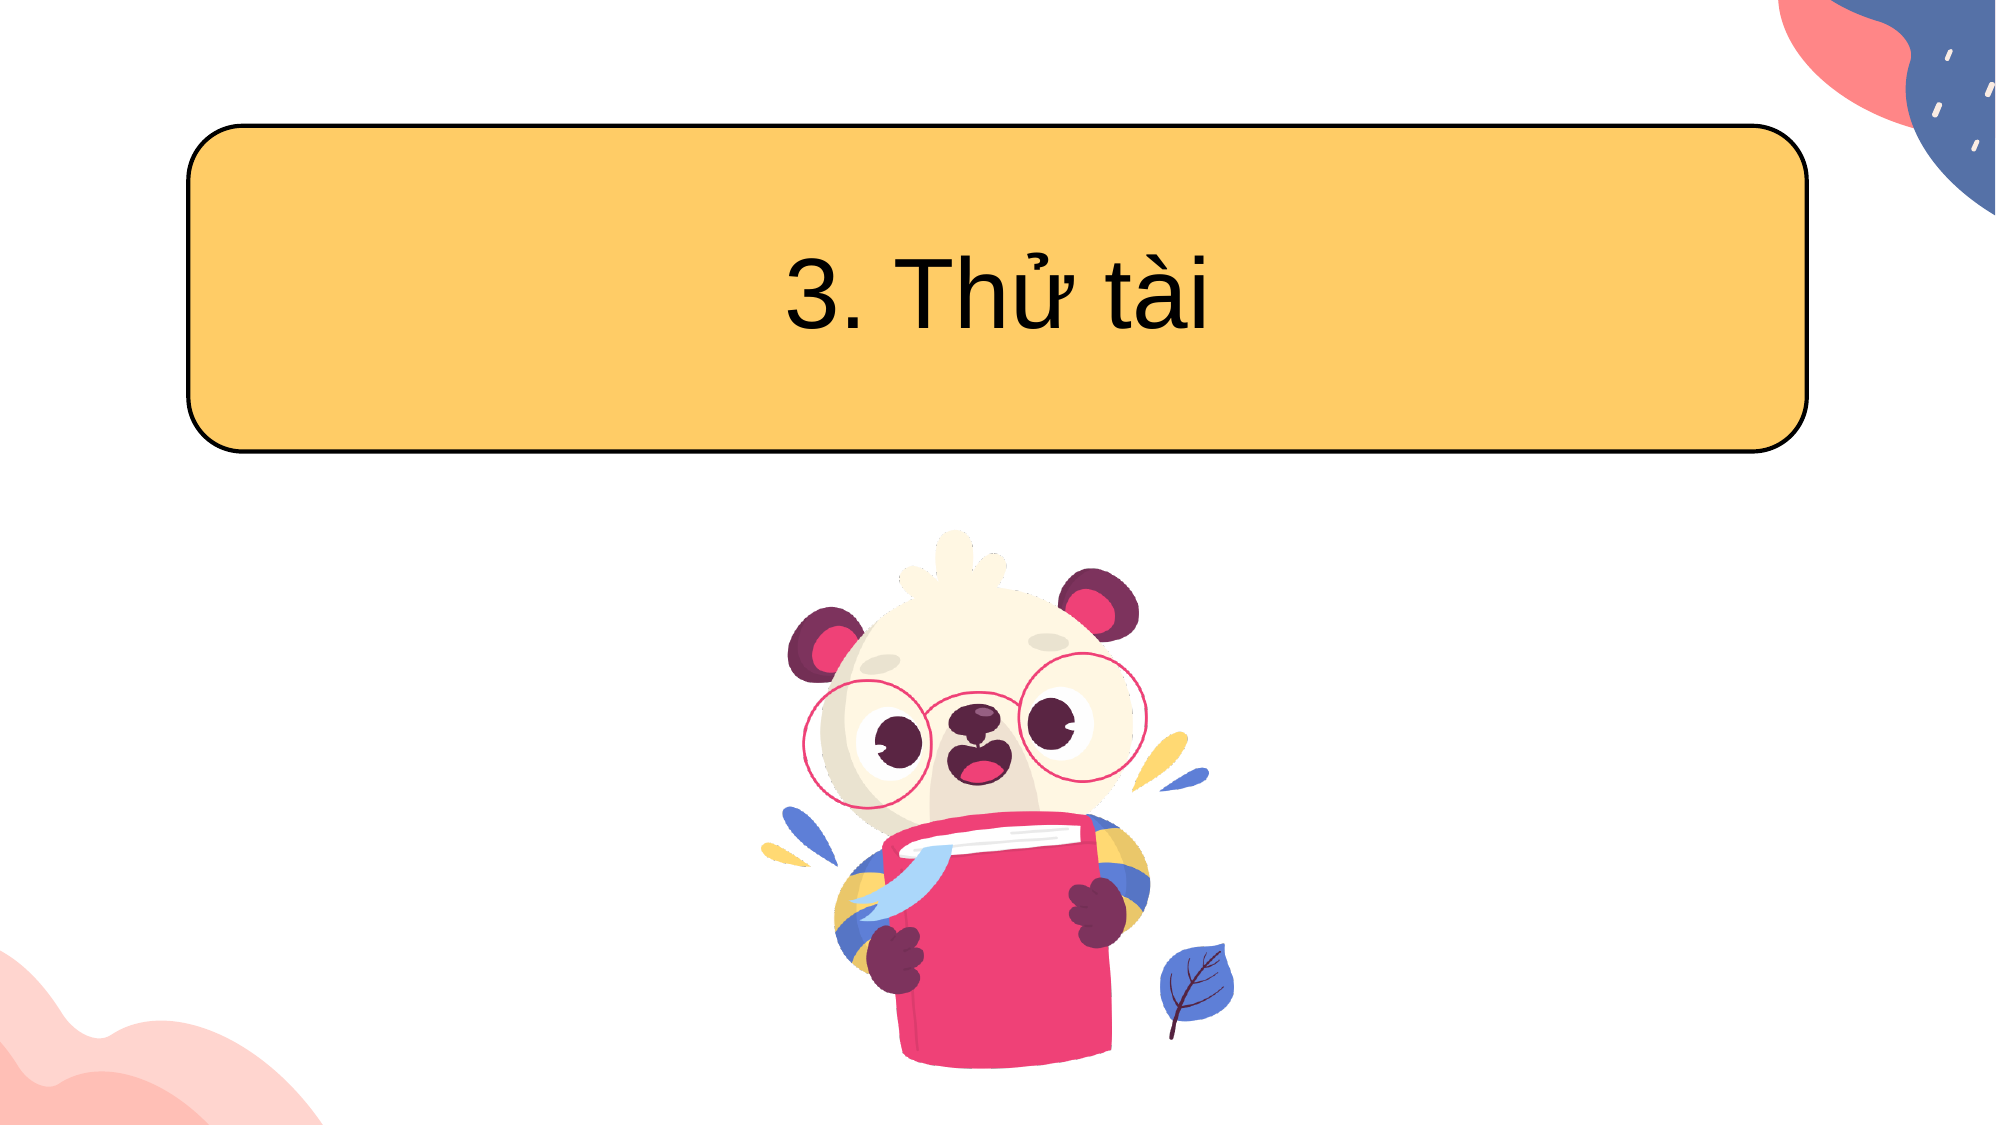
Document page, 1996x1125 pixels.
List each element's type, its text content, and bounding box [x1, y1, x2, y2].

picture [761, 529, 1234, 1070]
text_box 3. Thử tài [186, 123, 1809, 454]
